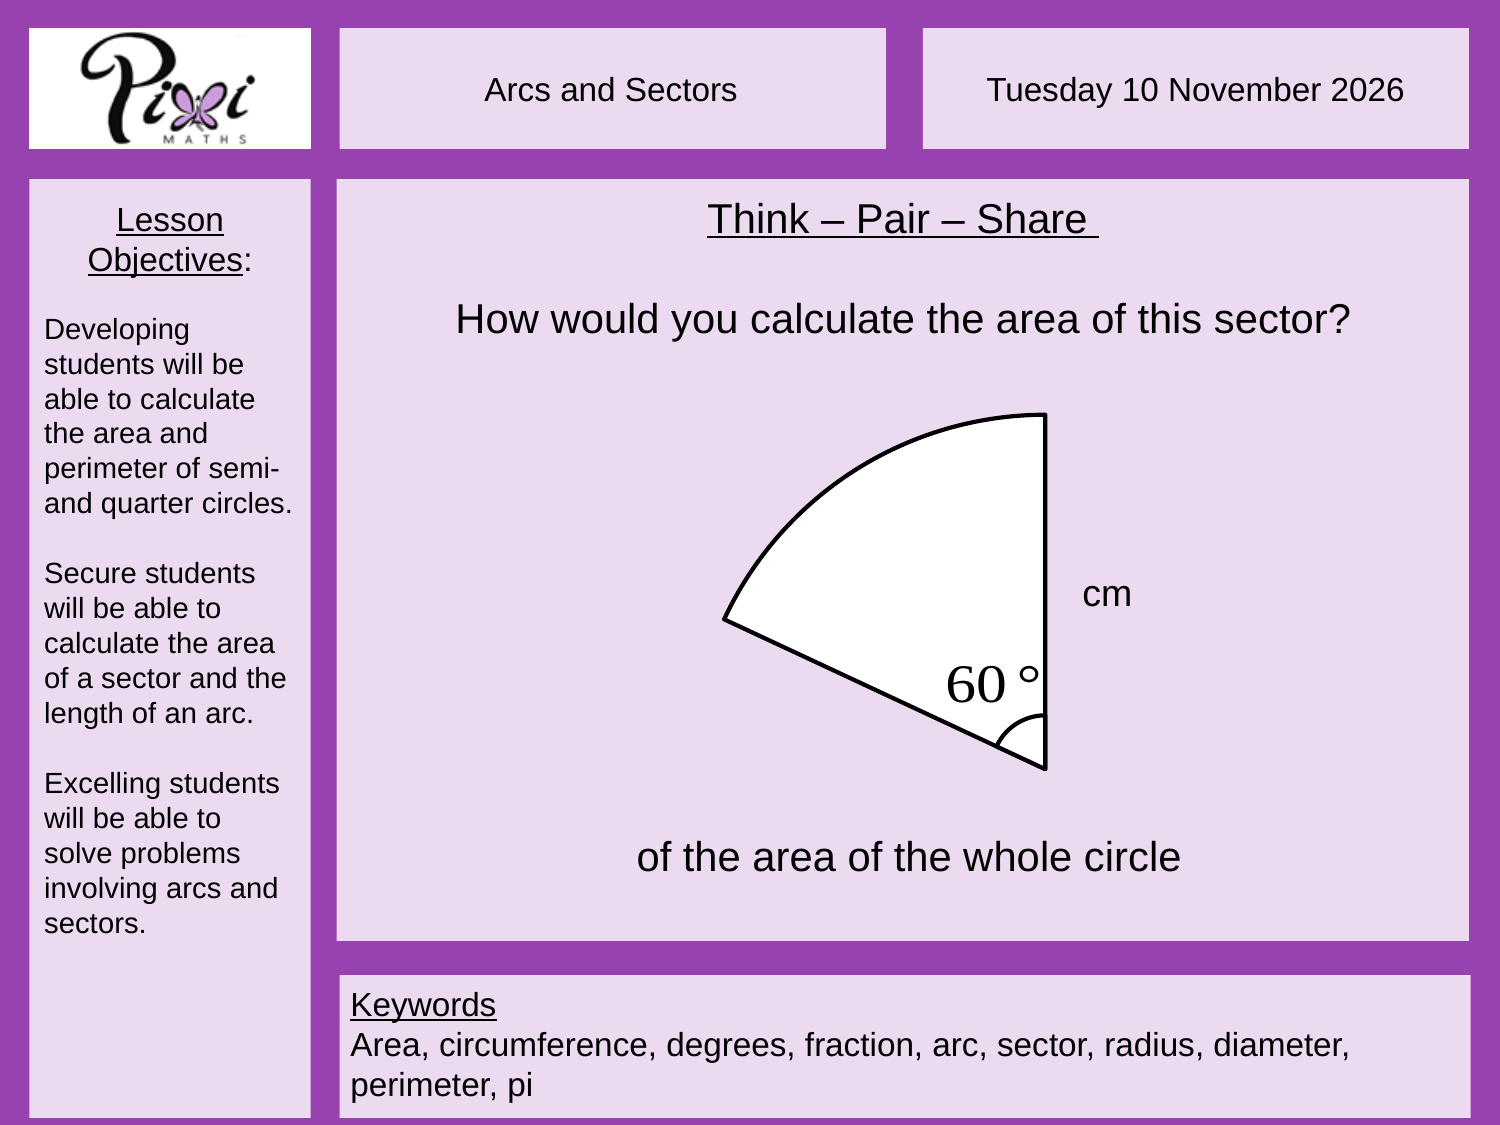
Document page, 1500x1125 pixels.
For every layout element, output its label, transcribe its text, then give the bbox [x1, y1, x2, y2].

text_box Think – Pair – Share How would you calculate the area of this sector? [348, 184, 1459, 350]
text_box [690, 414, 1400, 1124]
picture [0, 0, 1500, 1125]
